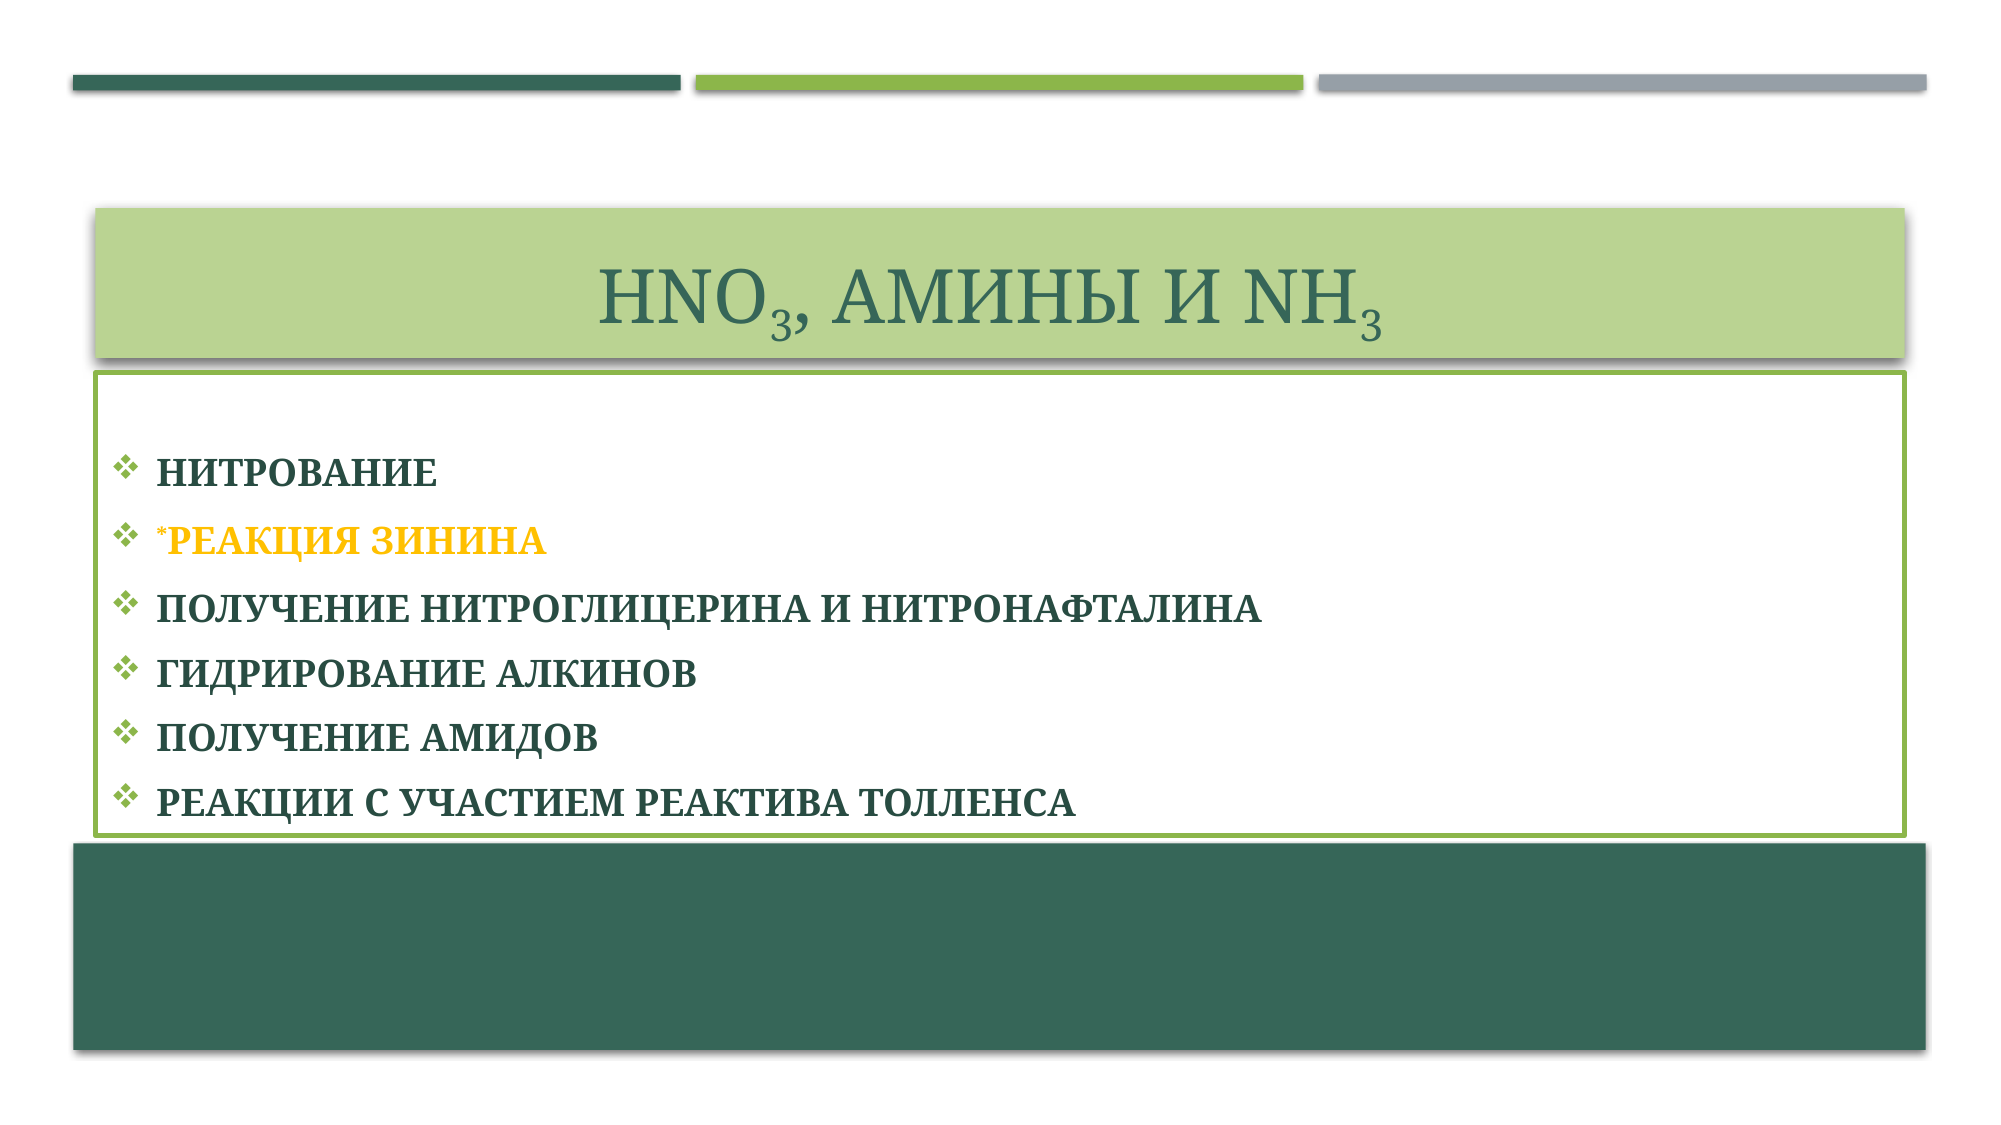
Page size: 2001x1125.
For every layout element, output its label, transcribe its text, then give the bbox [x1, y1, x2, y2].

title HNO3, амины и Nh3 [95, 208, 1905, 358]
list Нитрование *Реакция Зинина Получение нитроглицерина и нитронафталина Гидрирование алкинов Получение амидов Реакции с участием реактива Толленса [93, 371, 1906, 838]
